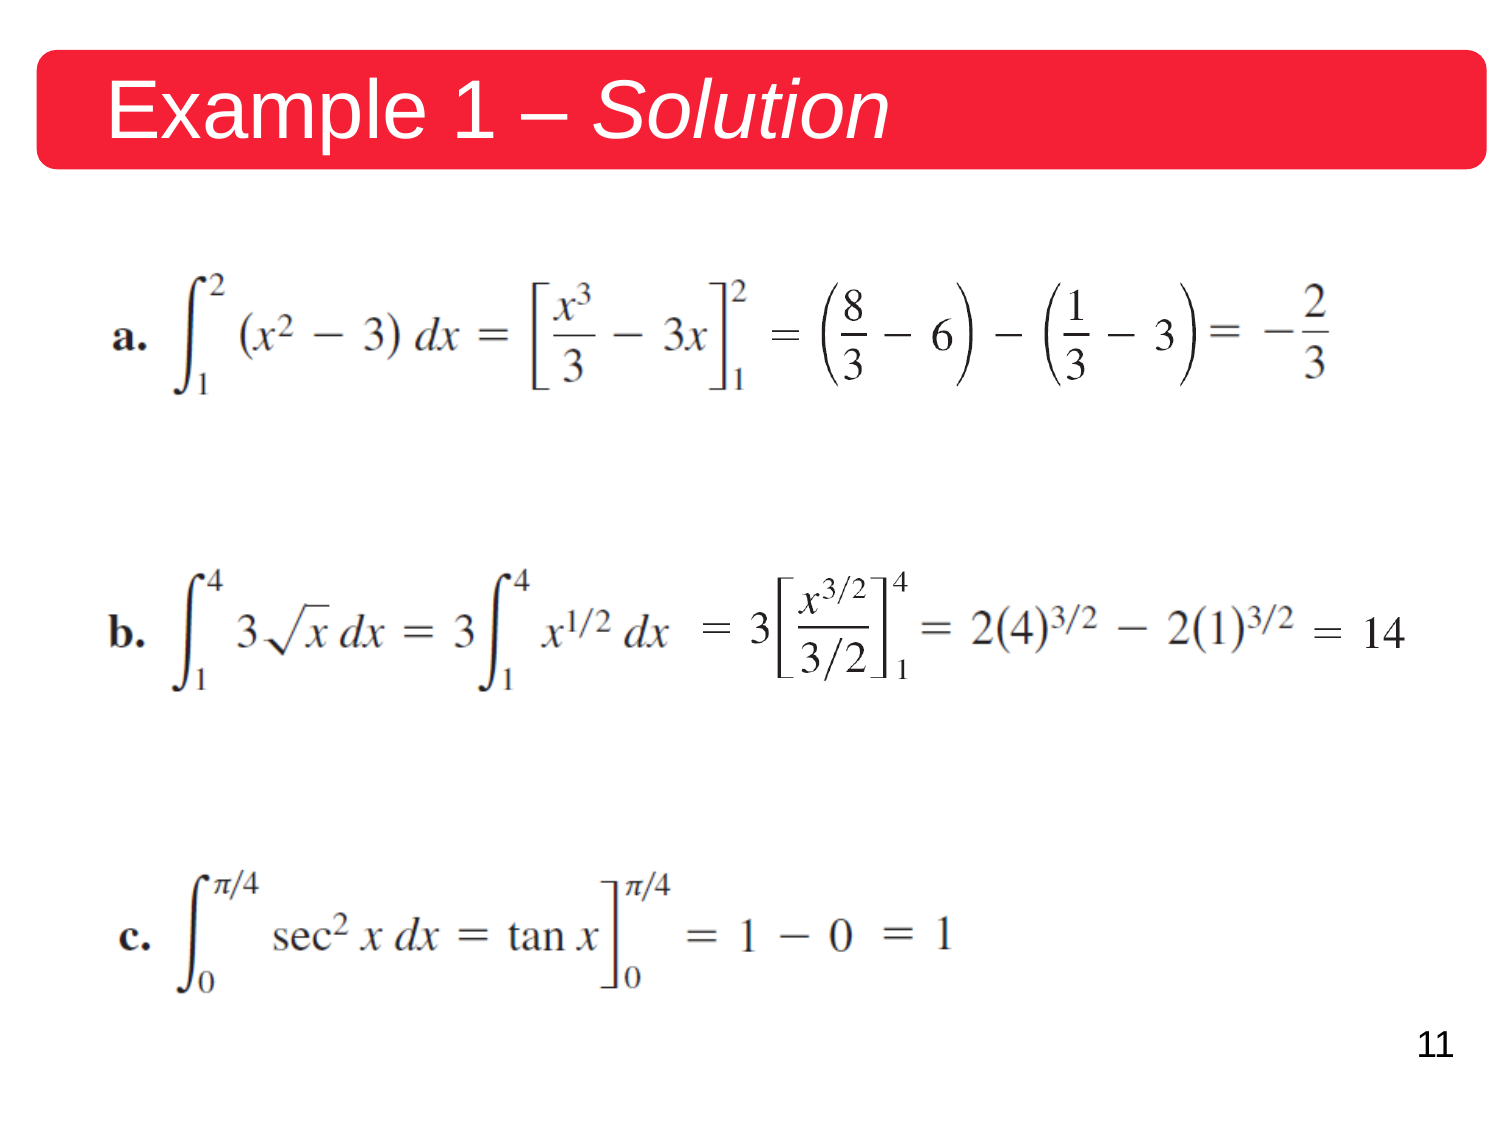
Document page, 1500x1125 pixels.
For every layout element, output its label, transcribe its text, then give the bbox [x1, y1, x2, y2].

picture [876, 875, 961, 986]
picture [1203, 276, 1356, 393]
picture [1312, 610, 1411, 653]
picture [95, 264, 757, 398]
picture [102, 565, 676, 698]
picture [679, 864, 856, 997]
picture [700, 566, 1306, 683]
picture [767, 269, 1201, 392]
title Example 1 – Solution [90, 52, 1441, 158]
picture [91, 864, 676, 998]
